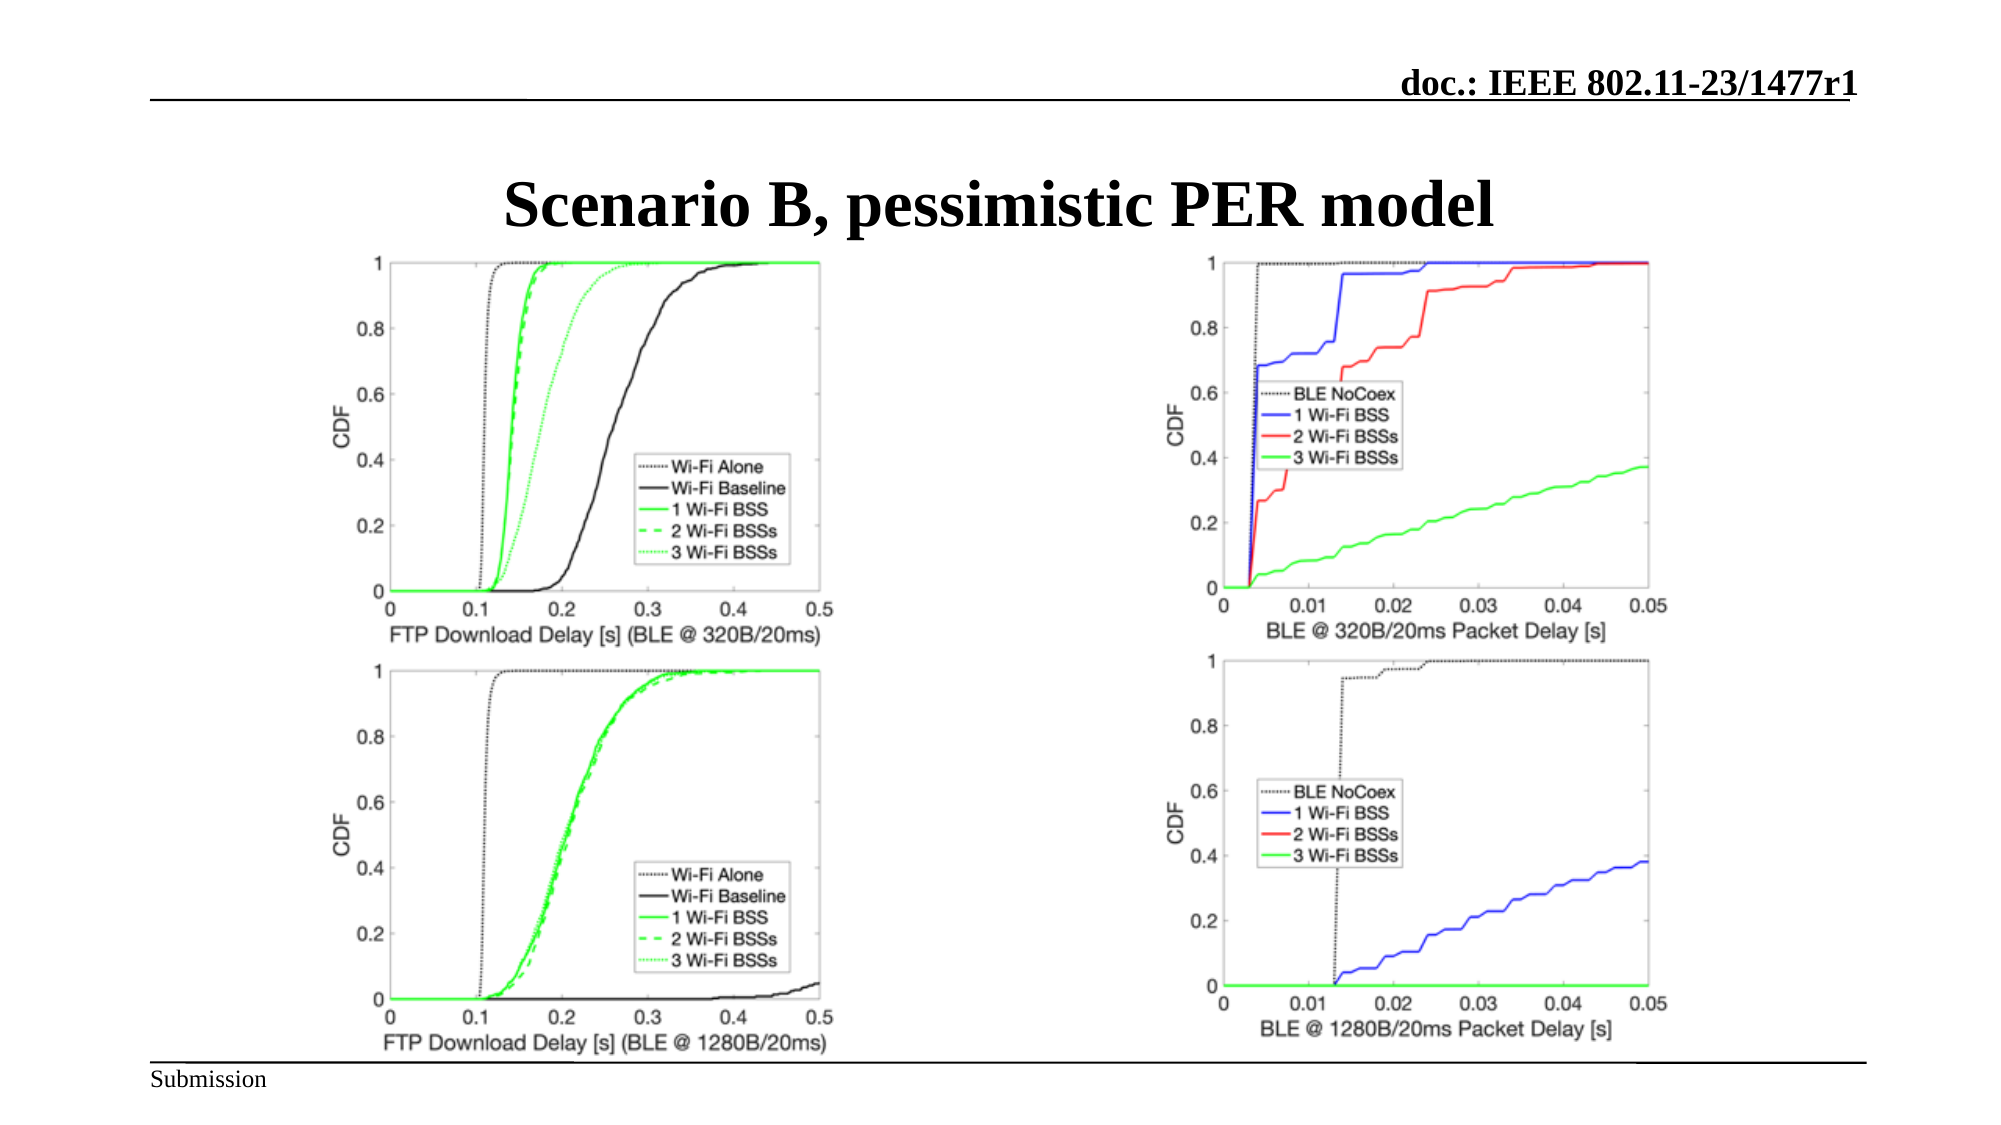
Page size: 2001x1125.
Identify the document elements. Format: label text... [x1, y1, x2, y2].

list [1166, 653, 1668, 1042]
picture [332, 663, 834, 1056]
title Scenario B, pessimistic PER model [149, 112, 1850, 288]
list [332, 254, 834, 648]
picture [1165, 254, 1668, 644]
